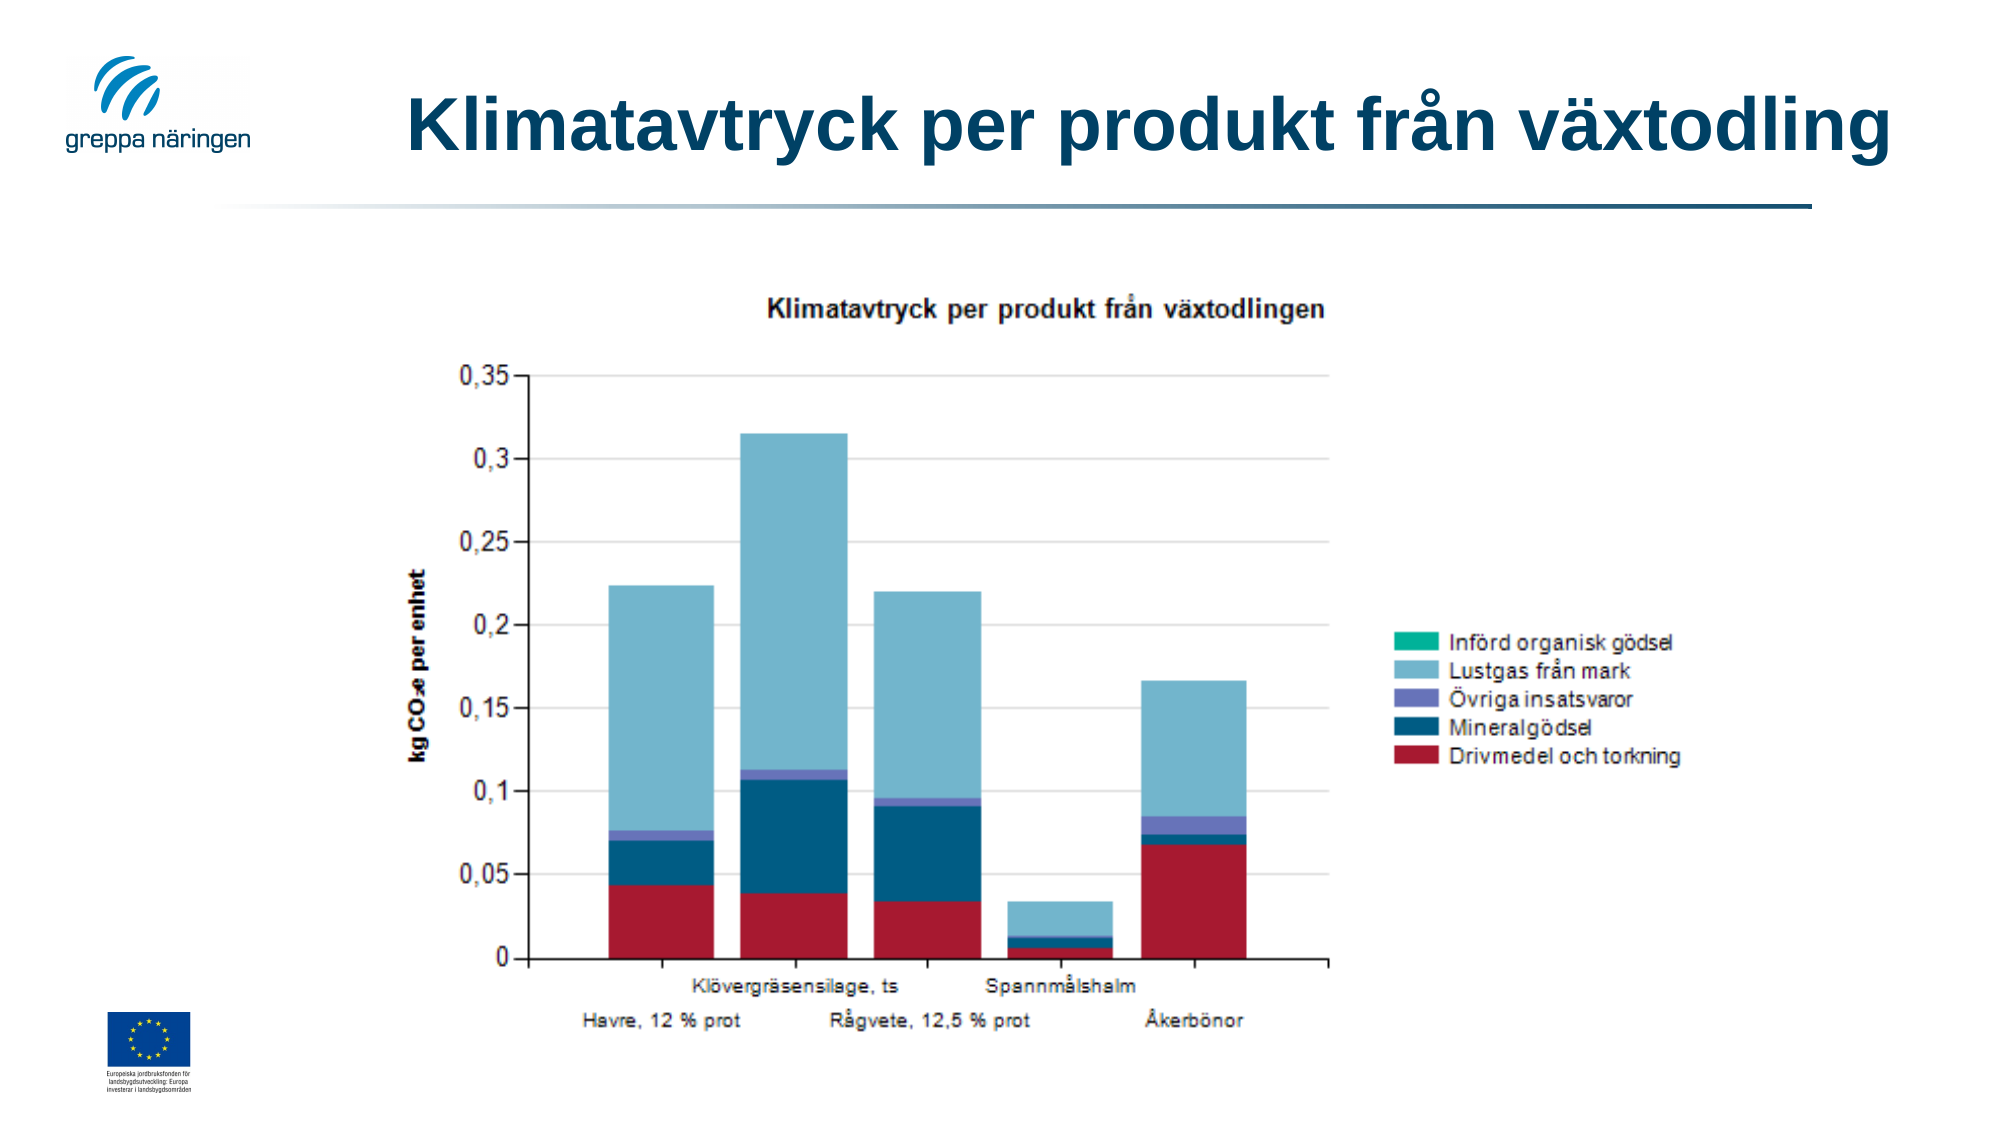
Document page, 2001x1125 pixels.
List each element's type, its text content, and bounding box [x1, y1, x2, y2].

picture [107, 1012, 191, 1093]
title Klimatavtryck per produkt från växtodling [319, 61, 1910, 191]
picture [208, 204, 1812, 212]
picture [350, 278, 1735, 1064]
picture [66, 56, 250, 153]
